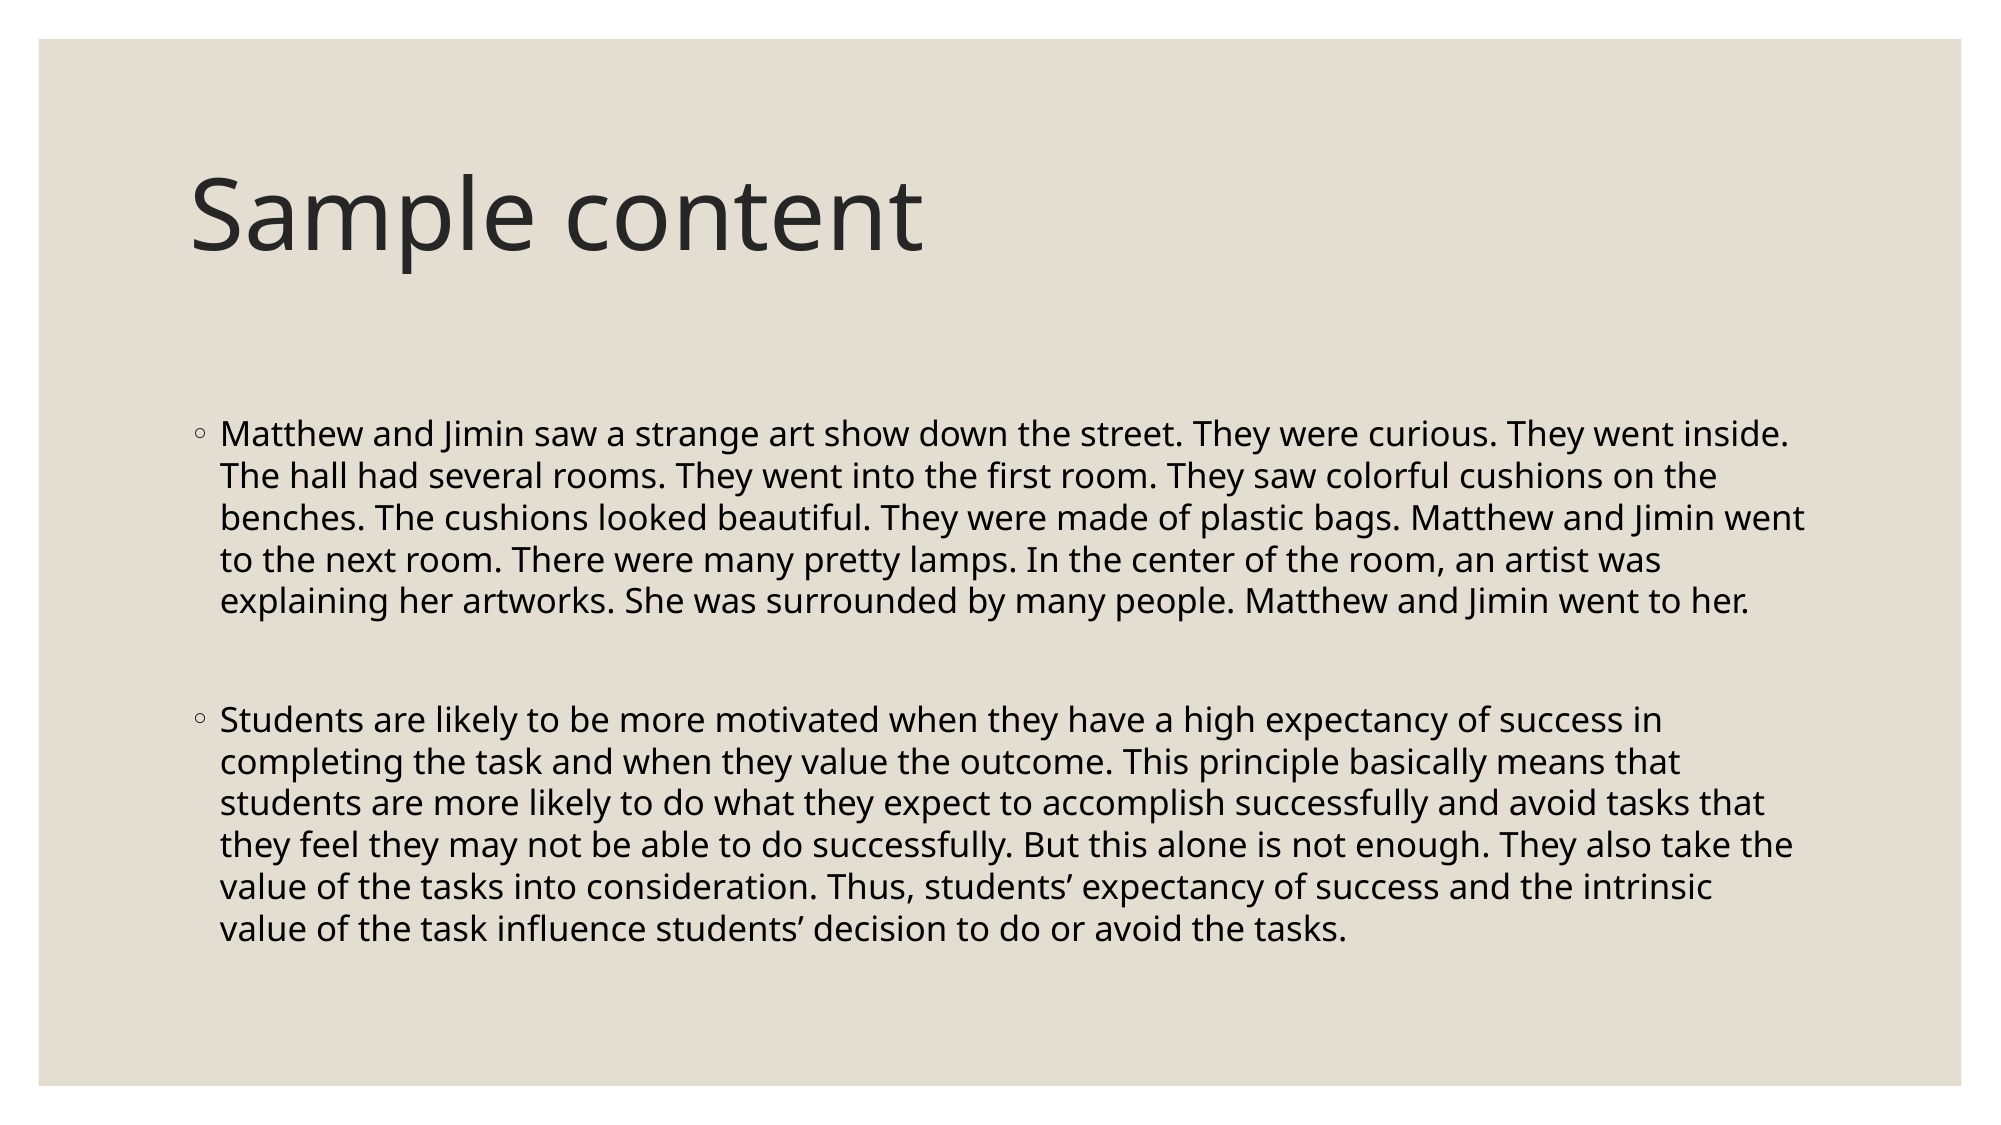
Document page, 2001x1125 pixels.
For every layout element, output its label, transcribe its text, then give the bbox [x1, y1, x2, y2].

list Matthew and Jimin saw a strange art show down the street. They were curious. They went inside. The hall had several rooms. They went into the first room. They saw colorful cushions on the benches. The cushions looked beautiful. They were made of plastic bags. Matthew and Jimin went to the next room. There were many pretty lamps. In the center of the room, an artist was explaining her artworks. She was surrounded by many people. Matthew and Jimin went to her. Students are likely to be more motivated when they have a high expectancy of success in completing the task and when they value the outcome. This principle basically means that students are more likely to do what they expect to accomplish successfully and avoid tasks that they feel they may not be able to do successfully. But this alone is not enough. They also take the value of the tasks into consideration. Thus, students’ expectancy of success and the intrinsic value of the task influence students’ decision to do or avoid the tasks. [174, 345, 1825, 990]
title Sample content [174, 105, 1825, 331]
